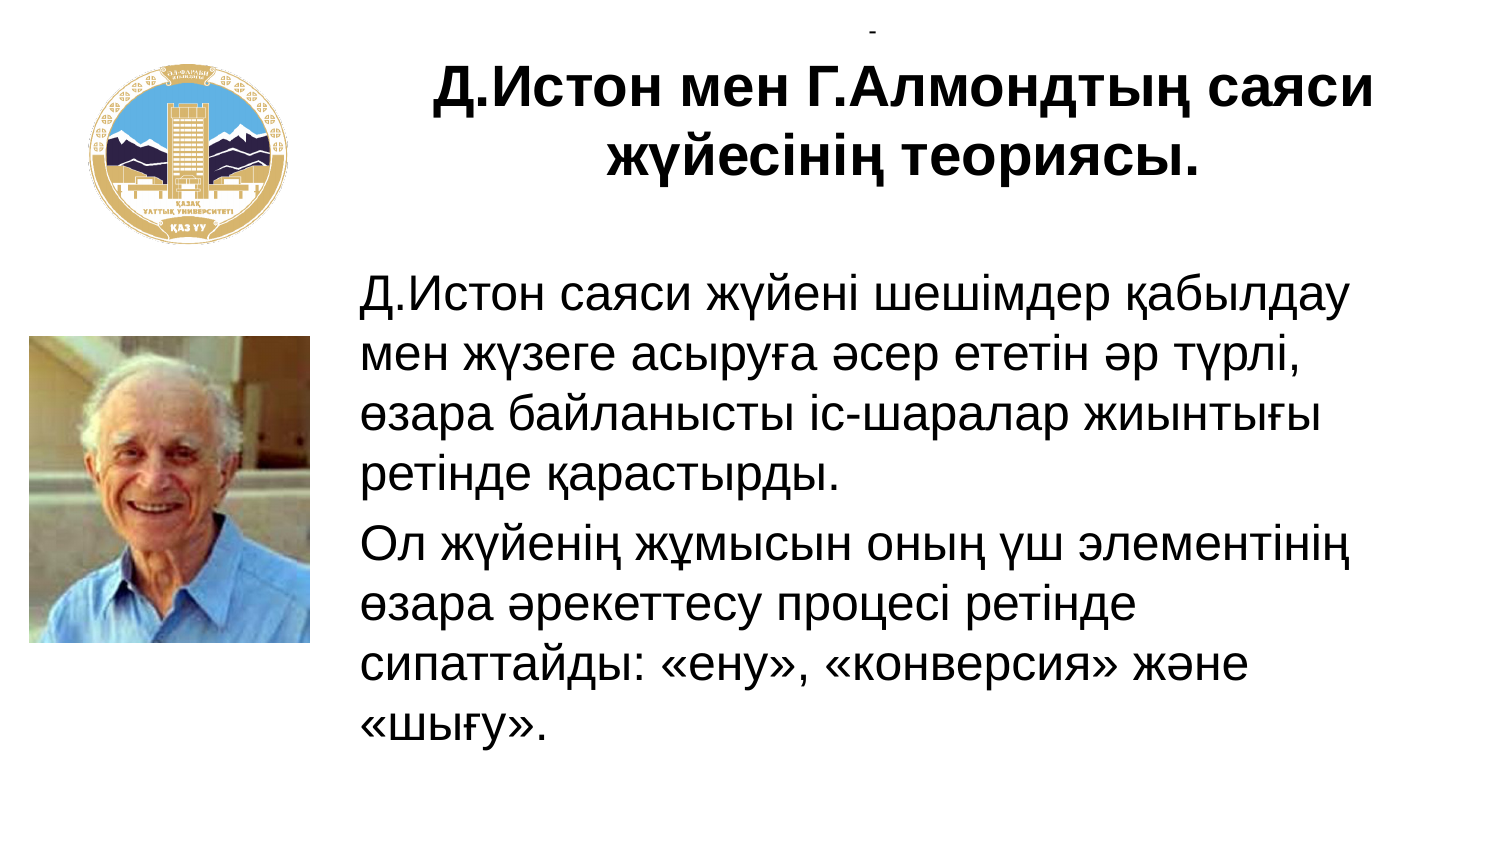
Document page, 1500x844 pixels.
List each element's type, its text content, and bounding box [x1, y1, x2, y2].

title Д.Истон мен Г.Алмондтың саяси жүйесінің теориясы. [348, 20, 1425, 188]
picture [29, 336, 311, 644]
picture [88, 64, 288, 245]
list Д.Истон саяси жүйені шешімдер қабылдау мен жүзеге асыруға әсер ететін әр түрлі, өзара байланысты іс-шаралар жиынтығы ретінде қарастырды. Ол жүйенің жұмысын оның үш элементінің өзара әрекеттесу процесі ретінде сипаттайды: «ену», «конверсия» және «шығу». [344, 252, 1400, 728]
